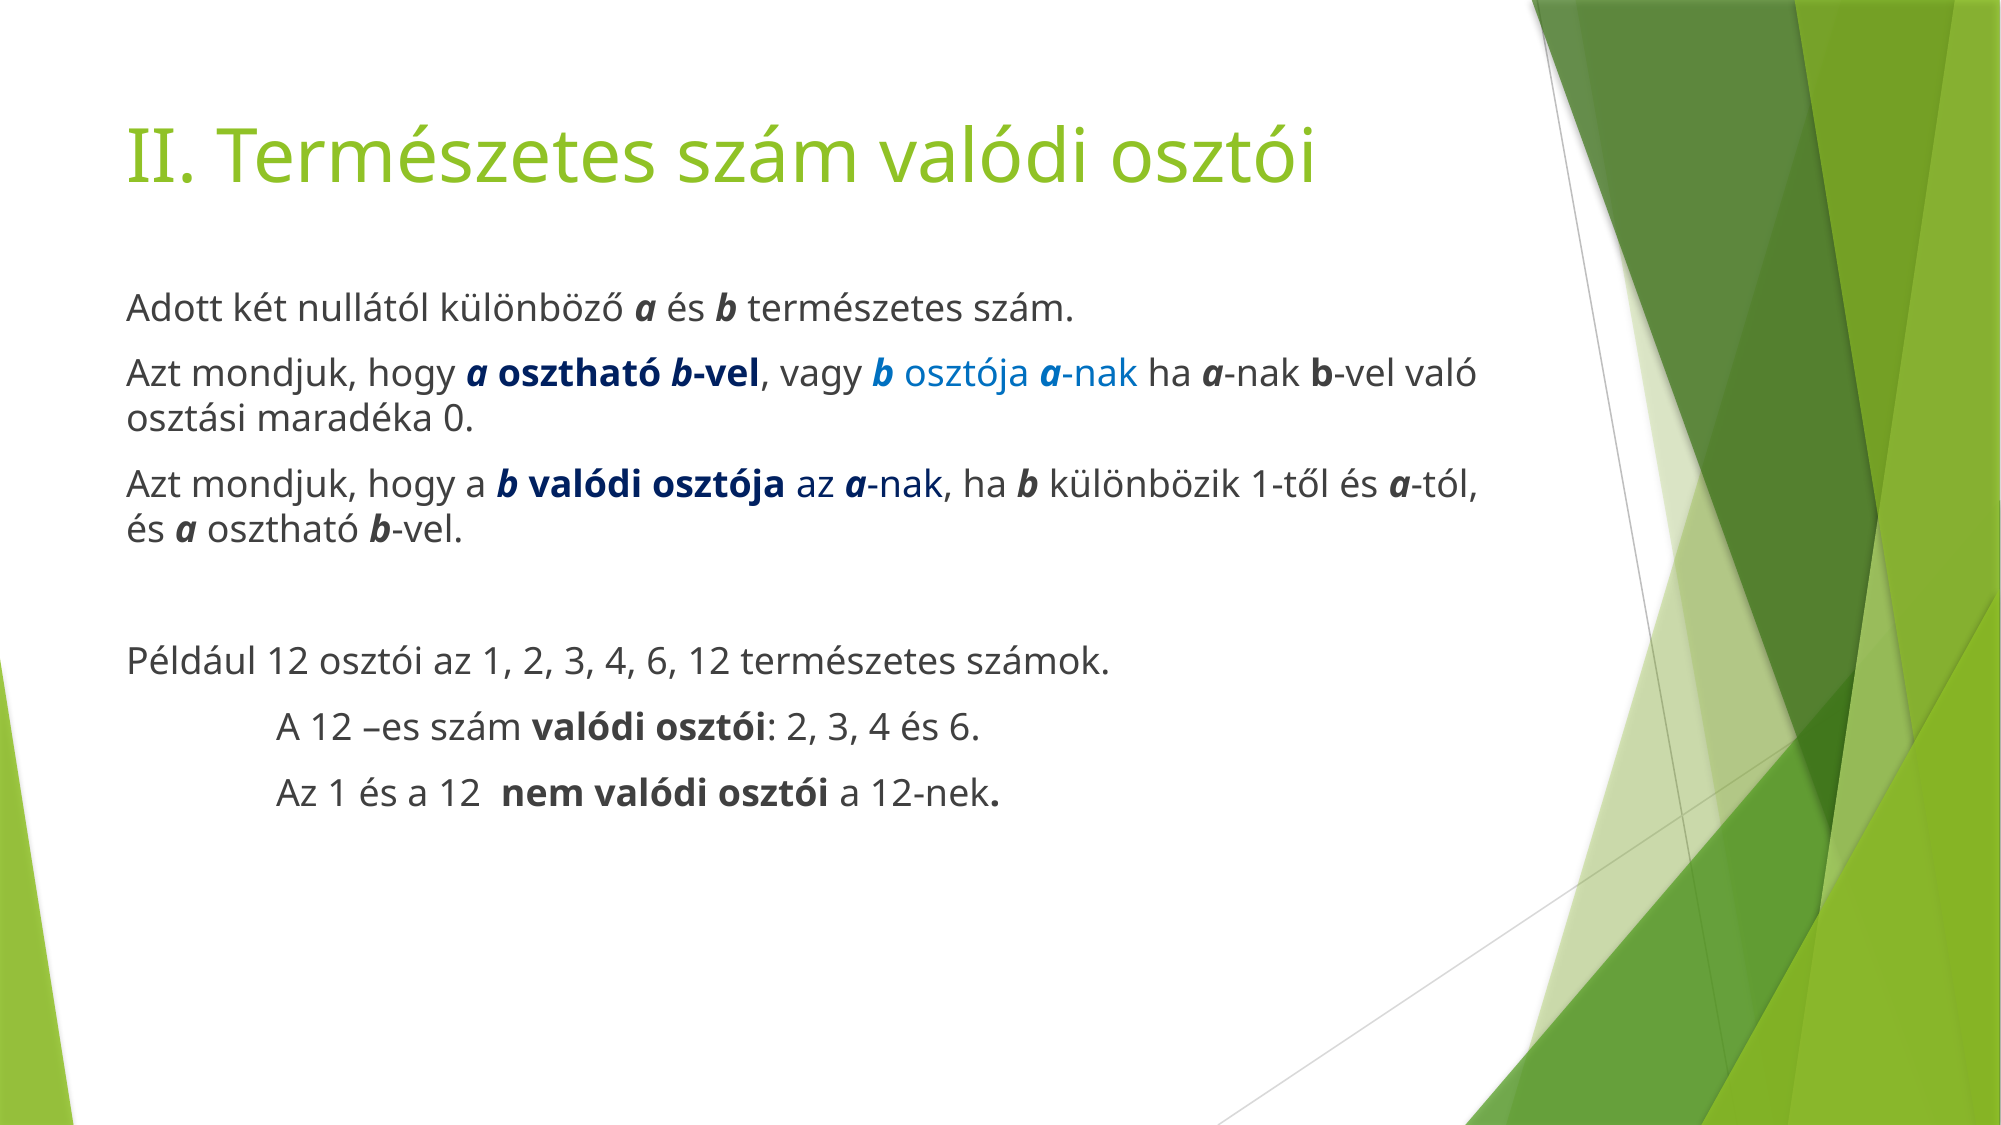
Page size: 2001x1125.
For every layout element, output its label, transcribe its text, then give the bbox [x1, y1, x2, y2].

list Adott két nullától különböző a és b természetes szám. Azt mondjuk, hogy a osztható b-vel, vagy b osztója a-nak ha a-nak b-vel való osztási maradéka 0. Azt mondjuk, hogy a b valódi osztója az a-nak, ha b különbözik 1-től és a-tól, és a osztható b-vel. Például 12 osztói az 1, 2, 3, 4, 6, 12 természetes számok. A 12 –es szám valódi osztói: 2, 3, 4 és 6. Az 1 és a 12 nem valódi osztói a 12-nek. [111, 276, 1522, 1090]
title II. Természetes szám valódi osztói [111, 99, 1522, 220]
